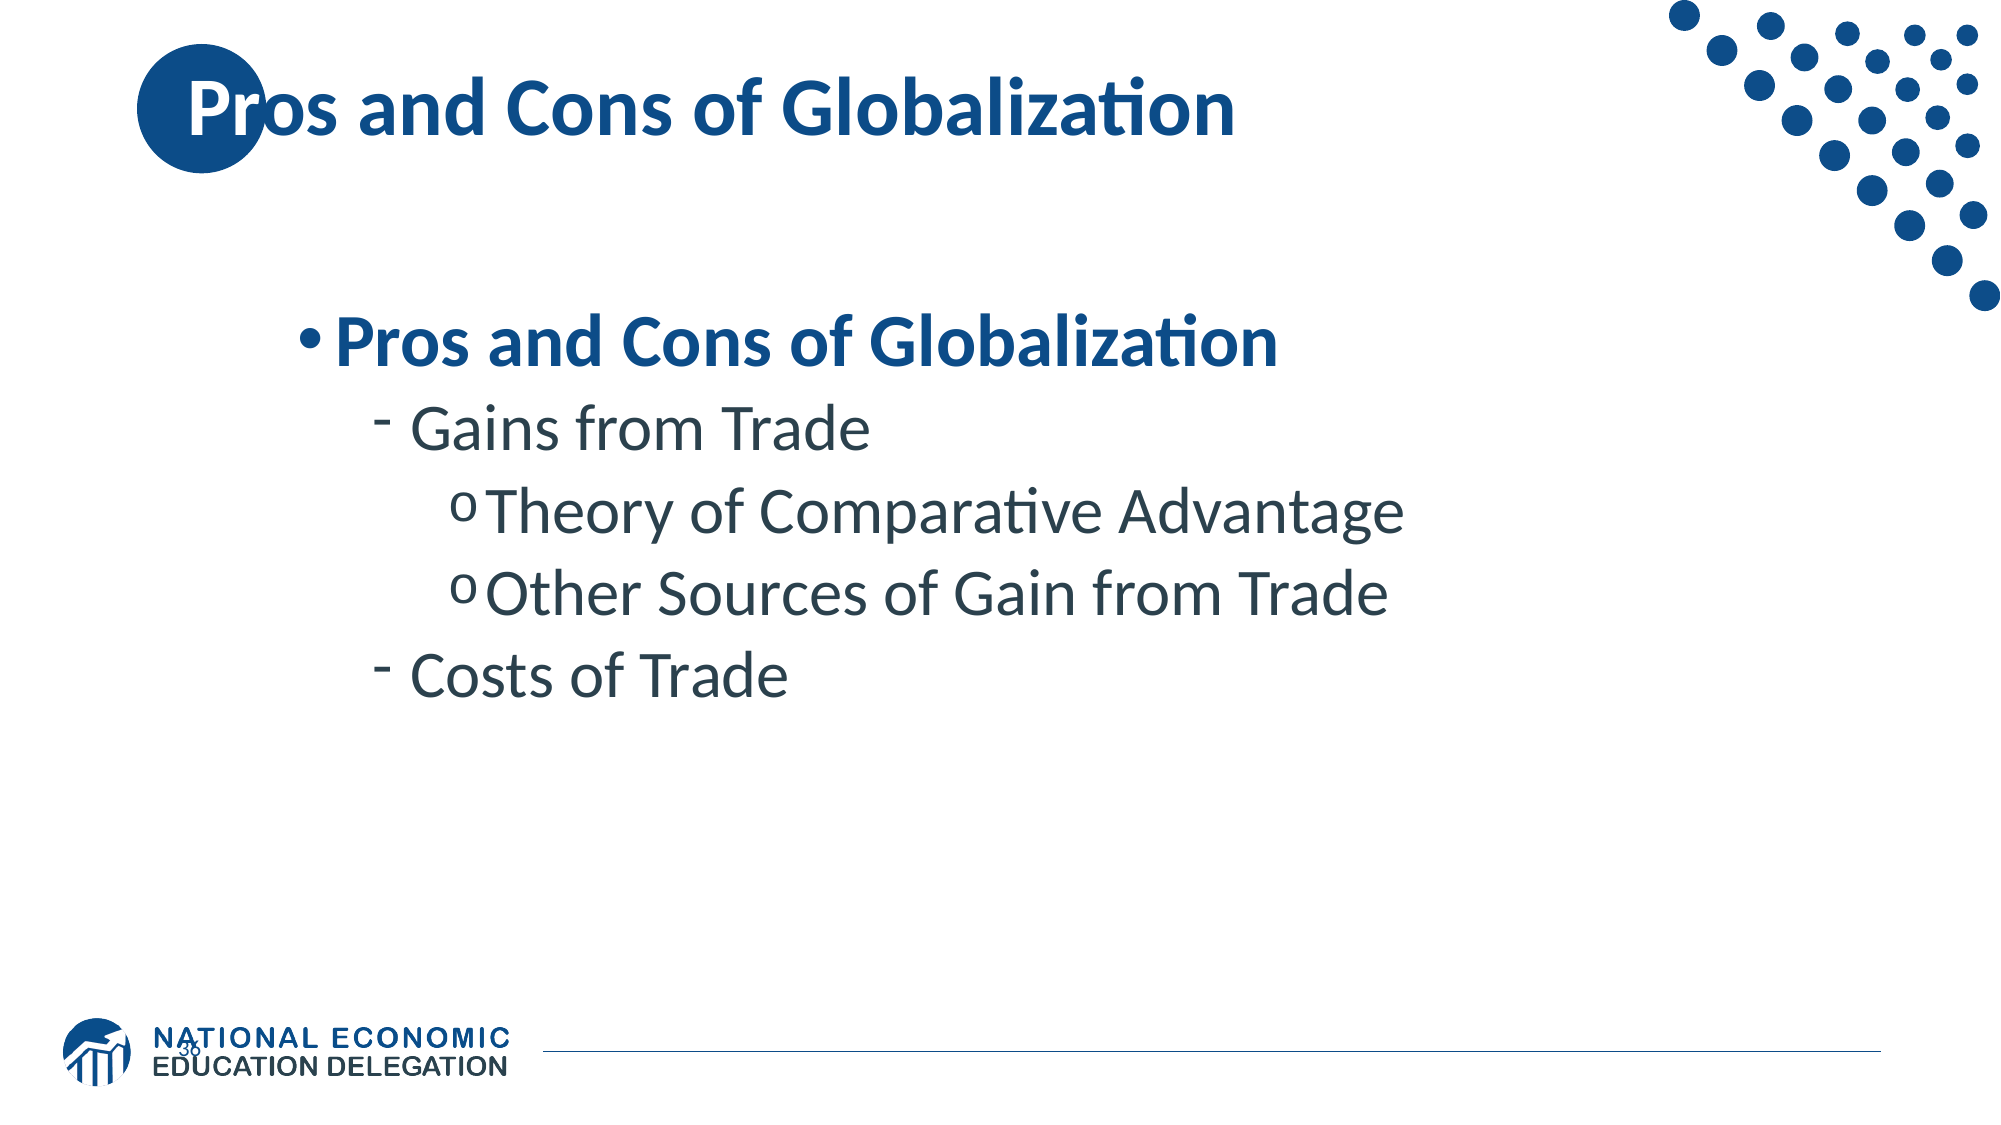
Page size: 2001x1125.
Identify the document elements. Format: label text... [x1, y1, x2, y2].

slide_number 36 [33, 1022, 217, 1073]
title Pros and Cons of Globalization [134, 15, 1718, 201]
list Pros and Cons of Globalization Gains from Trade Theory of Comparative Advantage Other Sources of Gain from Trade Costs of Trade [282, 126, 1646, 888]
picture [55, 1013, 520, 1091]
